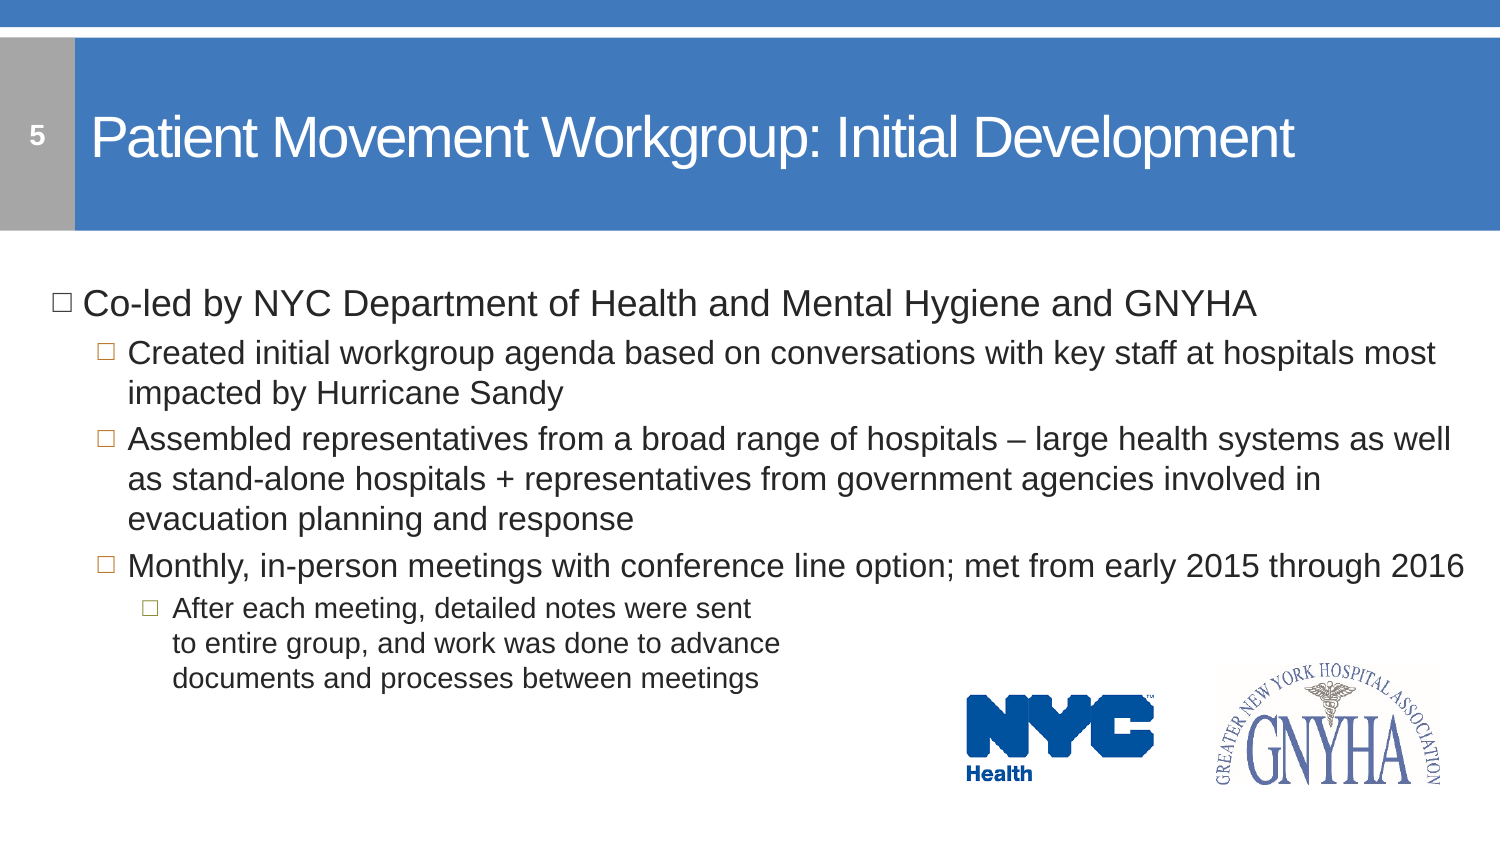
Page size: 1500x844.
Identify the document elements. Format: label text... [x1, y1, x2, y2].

title Patient Movement Workgroup: Initial Development [75, 37, 1500, 231]
slide_number 5 [0, 37, 75, 231]
picture [957, 684, 1163, 789]
list Co-led by NYC Department of Health and Mental Hygiene and GNYHA Created initial workgroup agenda based on conversations with key staff at hospitals most impacted by Hurricane Sandy Assembled representatives from a broad range of hospitals – large health systems as well as stand-alone hospitals + representatives from government agencies involved in evacuation planning and response Monthly, in-person meetings with conference line option; met from early 2015 through 2016 After each meeting, detailed notes were sent to entire group, and work was done to advance documents and processes between meetings [37, 271, 1488, 756]
picture [1215, 663, 1440, 785]
